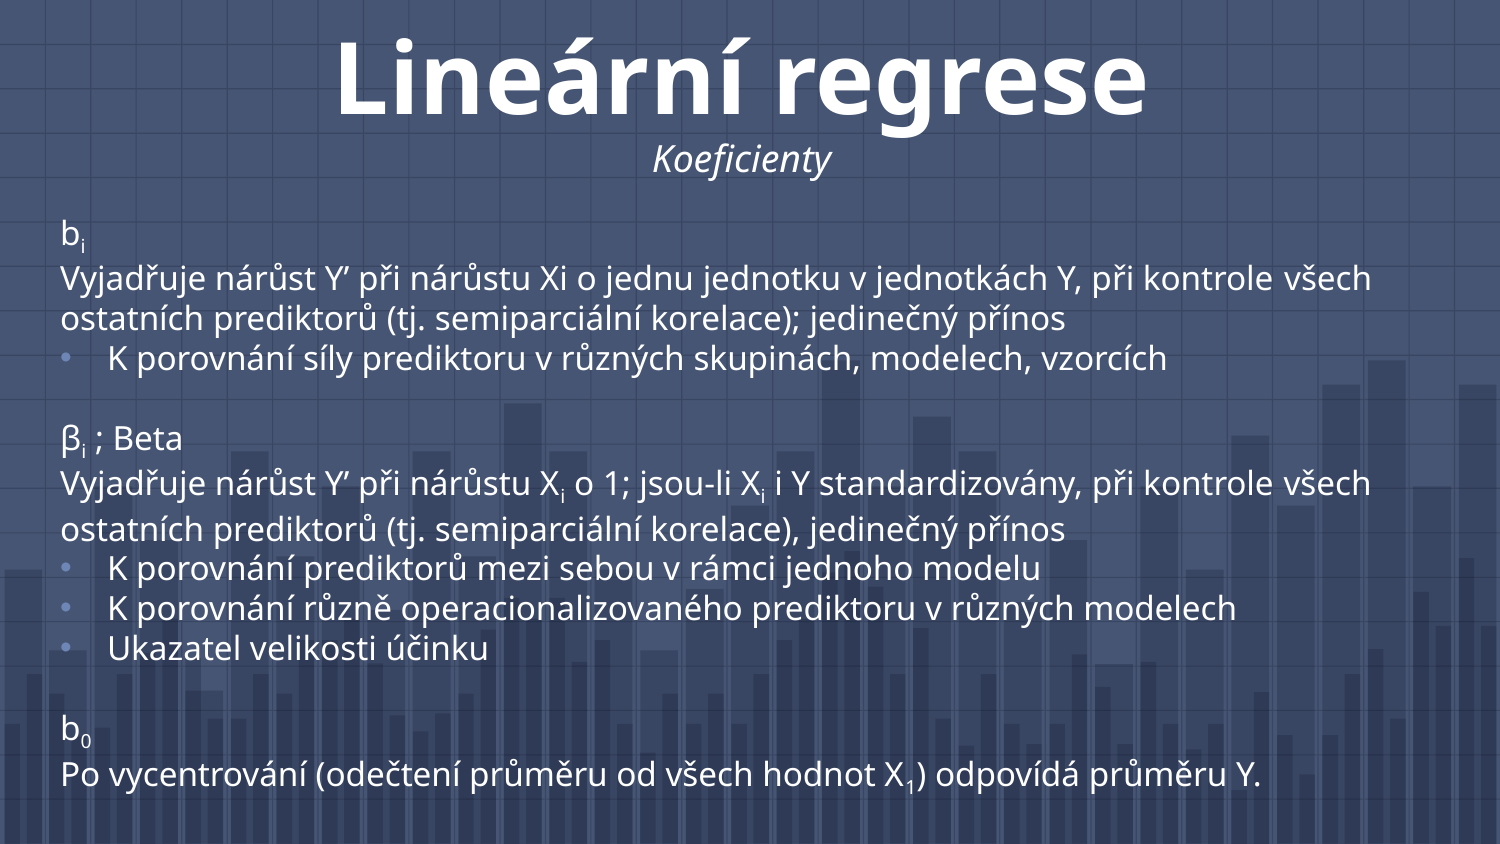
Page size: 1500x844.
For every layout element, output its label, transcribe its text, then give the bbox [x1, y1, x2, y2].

title Lineární regrese Koeficienty [64, 0, 1419, 196]
subtitle bi Vyjadřuje nárůst Y’ při nárůstu Xi o jednu jednotku v jednotkách Y, při kontrole všech ostatních prediktorů (tj. semiparciální korelace); jedinečný přínos K porovnání síly prediktoru v různých skupinách, modelech, vzorcích βi ; Beta Vyjadřuje nárůst Y’ při nárůstu Xi o 1; jsou-li Xi i Y standardizovány, při kontrole všech ostatních prediktorů (tj. semiparciální korelace), jedinečný přínos K porovnání prediktorů mezi sebou v rámci jednoho modelu K porovnání různě operacionalizovaného prediktoru v různých modelech Ukazatel velikosti účinku b0 Po vycentrování (odečtení průměru od všech hodnot X1) odpovídá průměru Y. [45, 196, 1500, 816]
